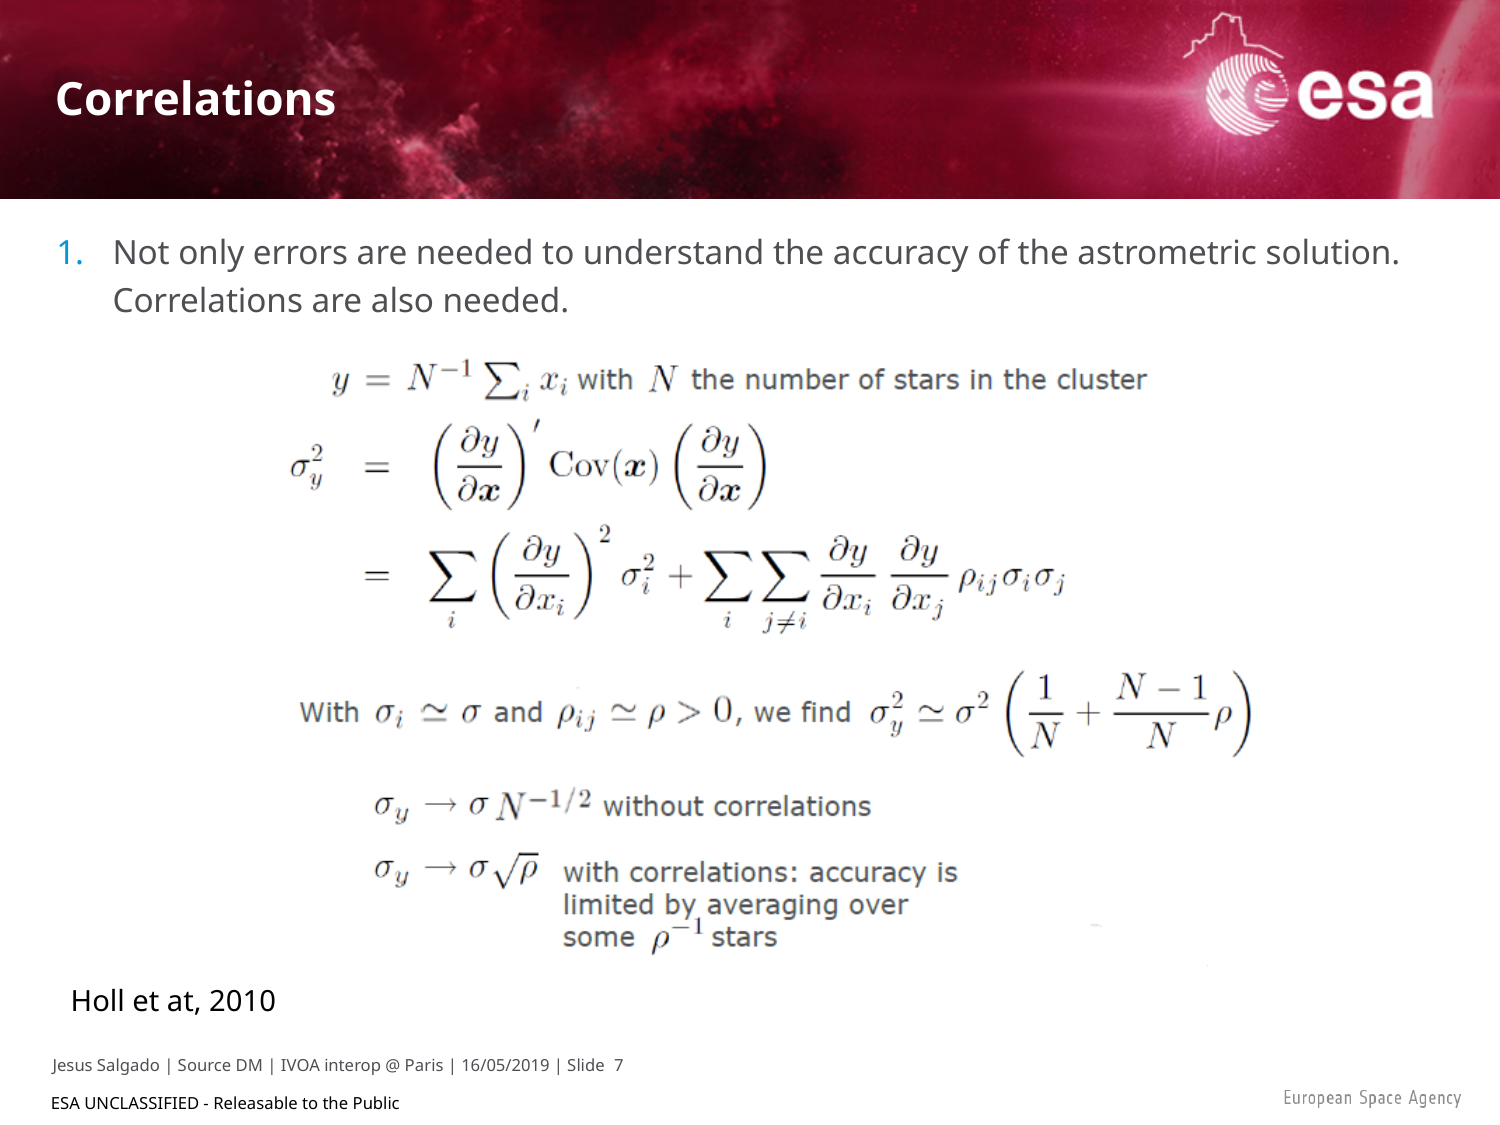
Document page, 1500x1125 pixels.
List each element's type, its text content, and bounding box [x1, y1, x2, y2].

title Correlations [40, 62, 1105, 133]
picture [264, 353, 1274, 972]
picture [0, 0, 1500, 199]
list Not only errors are needed to understand the accuracy of the astrometric solution. Correlations are also needed. [41, 216, 1472, 1007]
picture [1264, 1082, 1500, 1121]
text_box Holl et at, 2010 [55, 974, 292, 1025]
